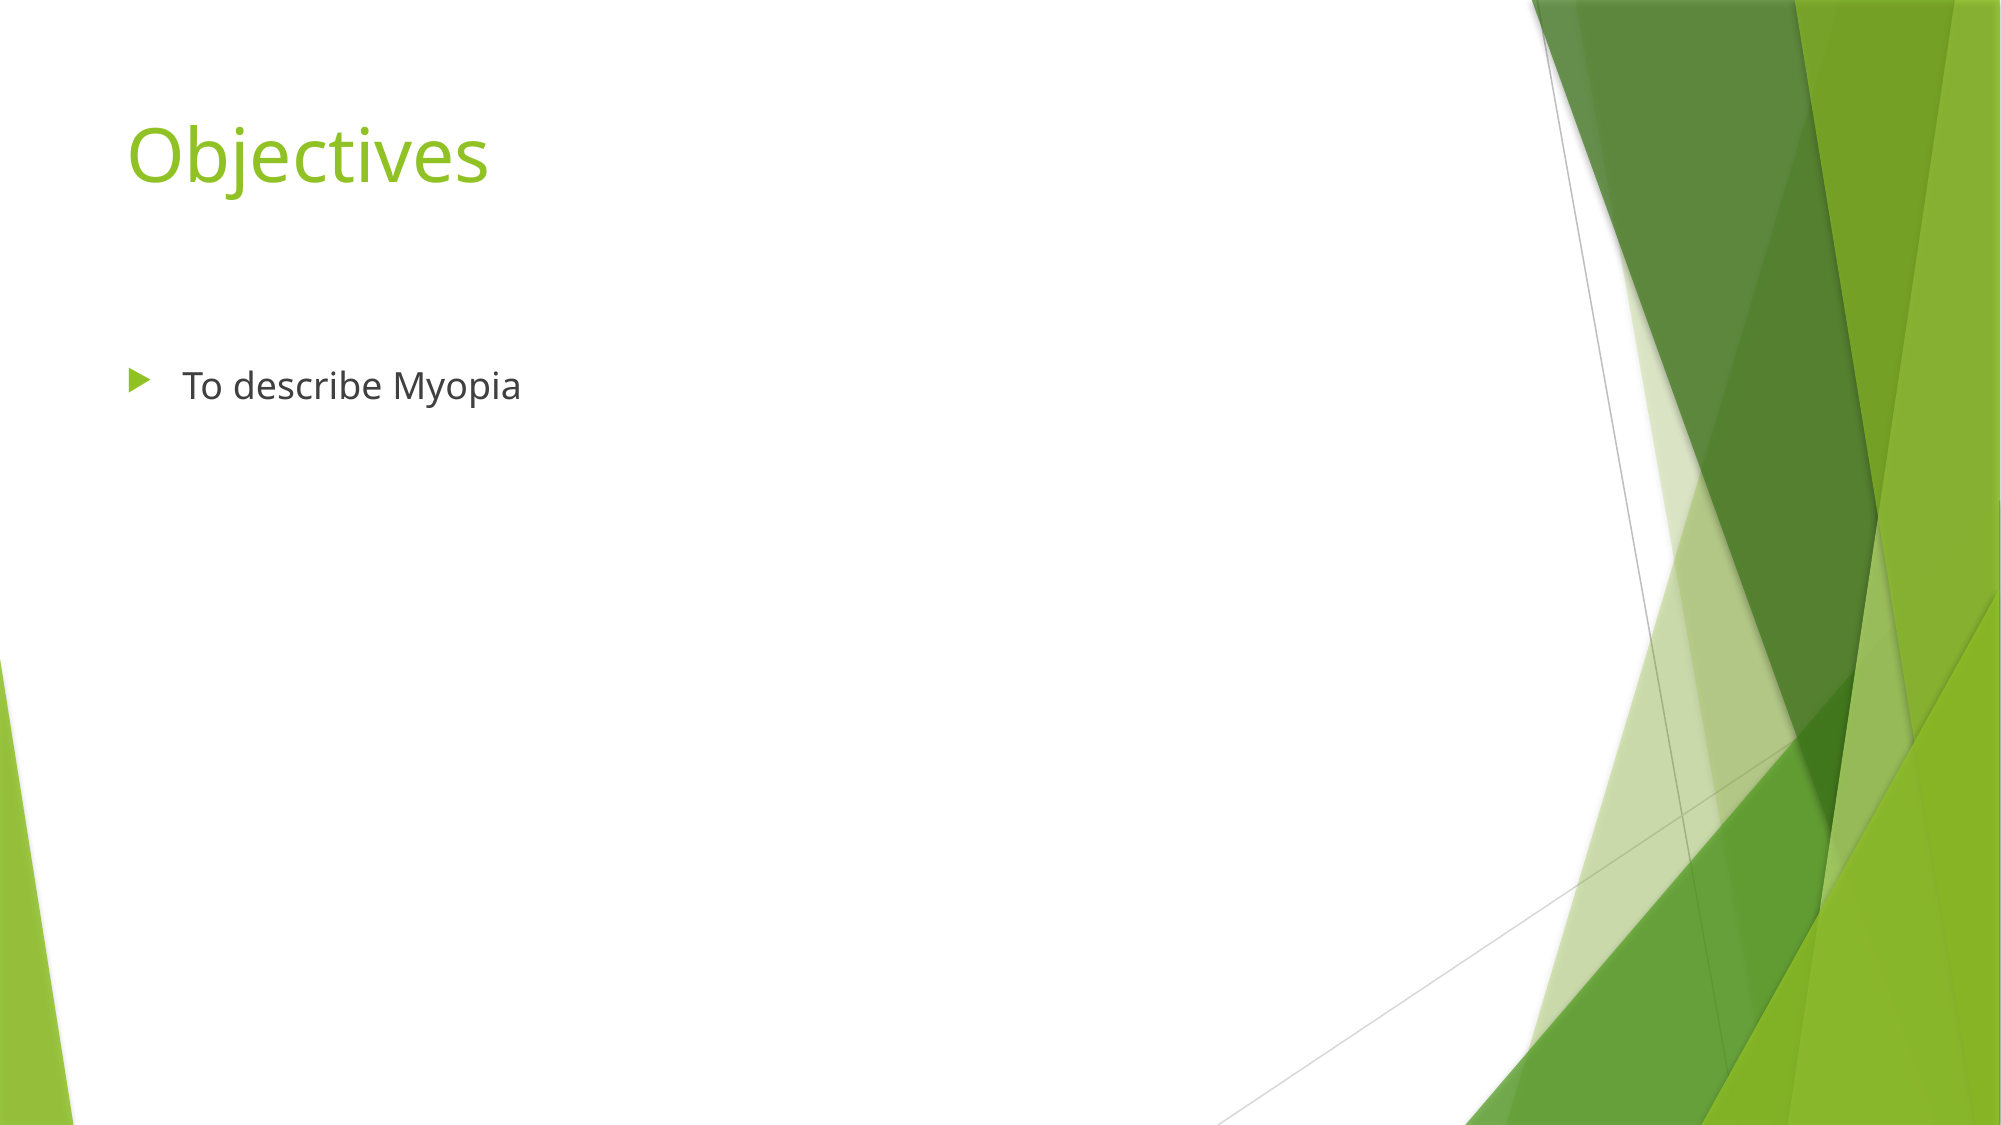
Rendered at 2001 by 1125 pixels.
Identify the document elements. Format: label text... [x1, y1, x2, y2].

title Objectives [111, 99, 1522, 317]
list To describe Myopia [111, 354, 1522, 992]
